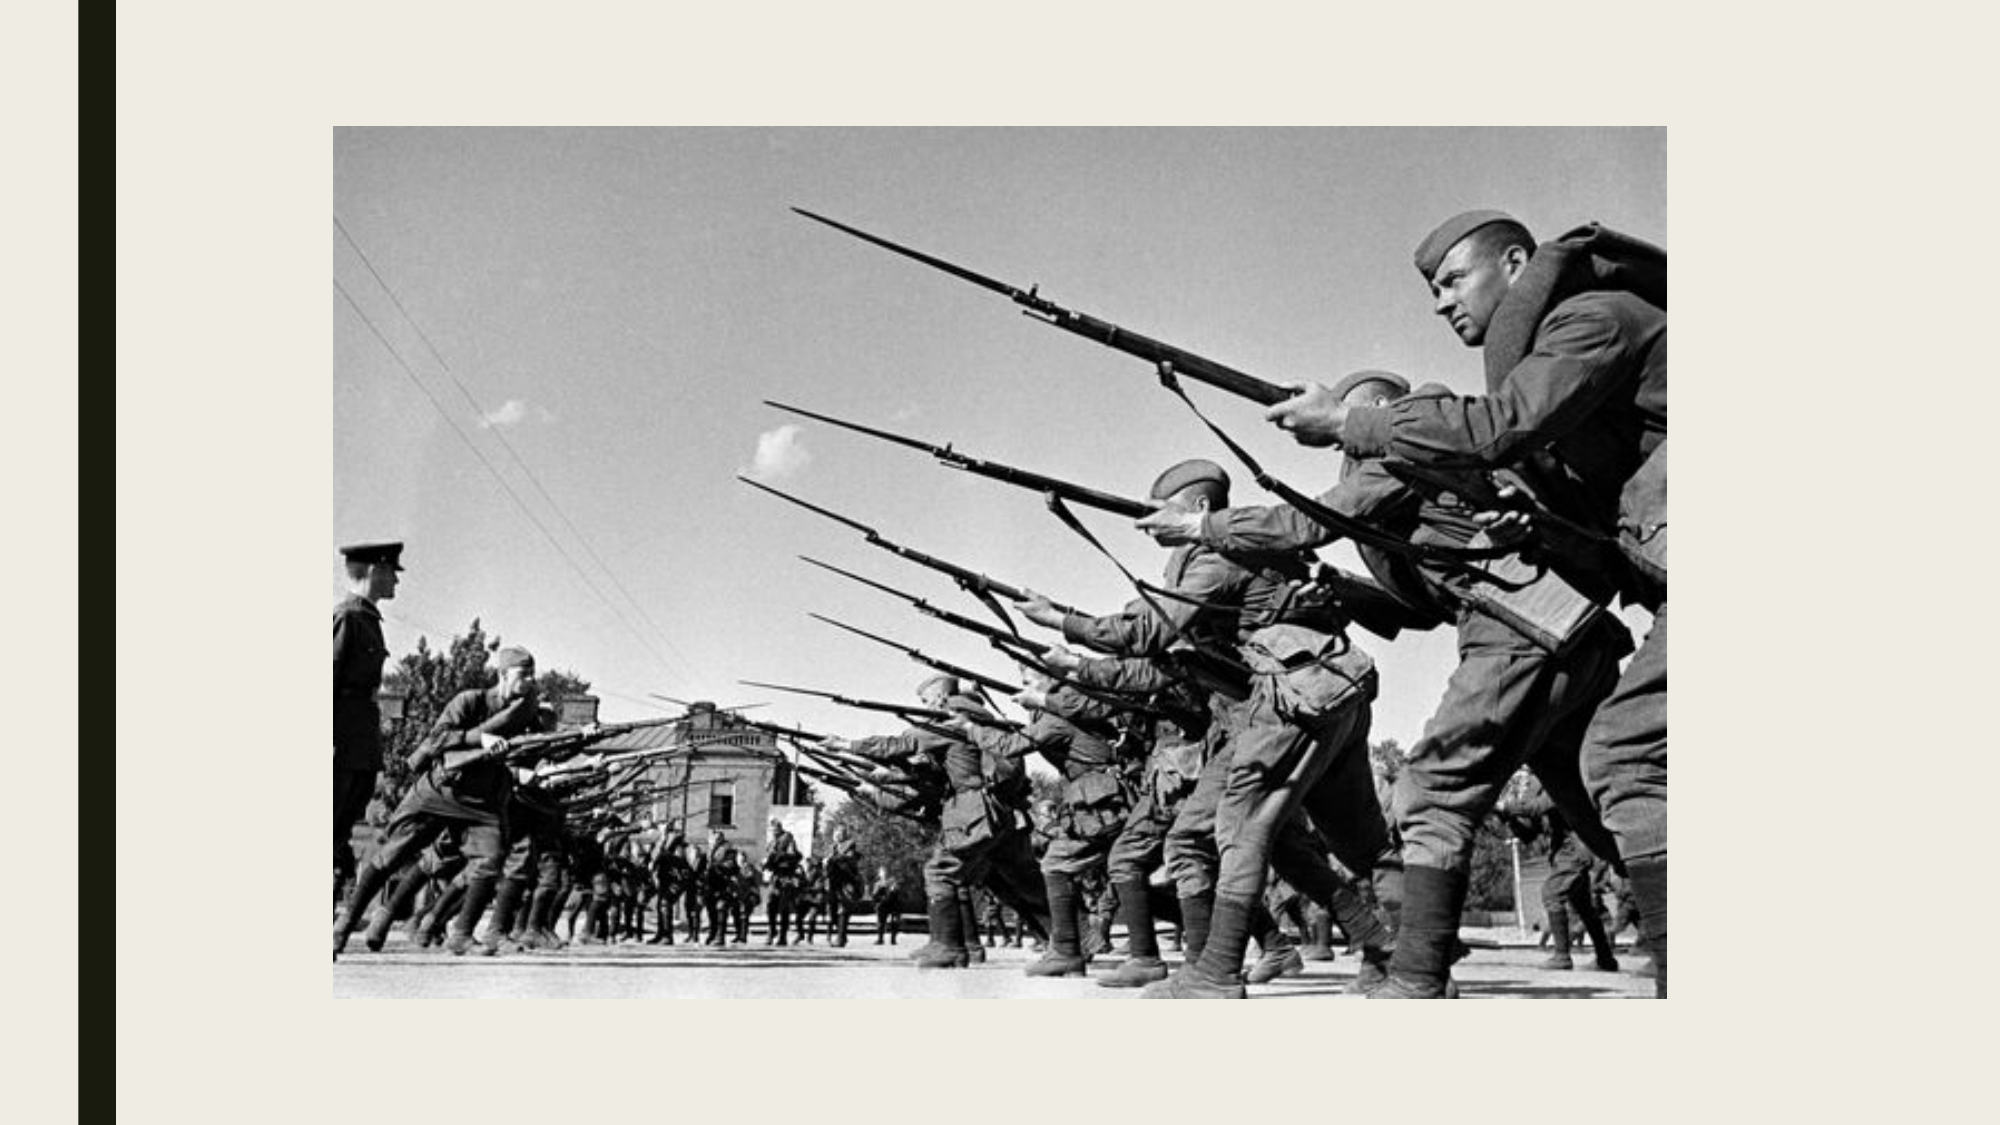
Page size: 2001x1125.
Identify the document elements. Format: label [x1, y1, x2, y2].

picture [333, 126, 1667, 999]
